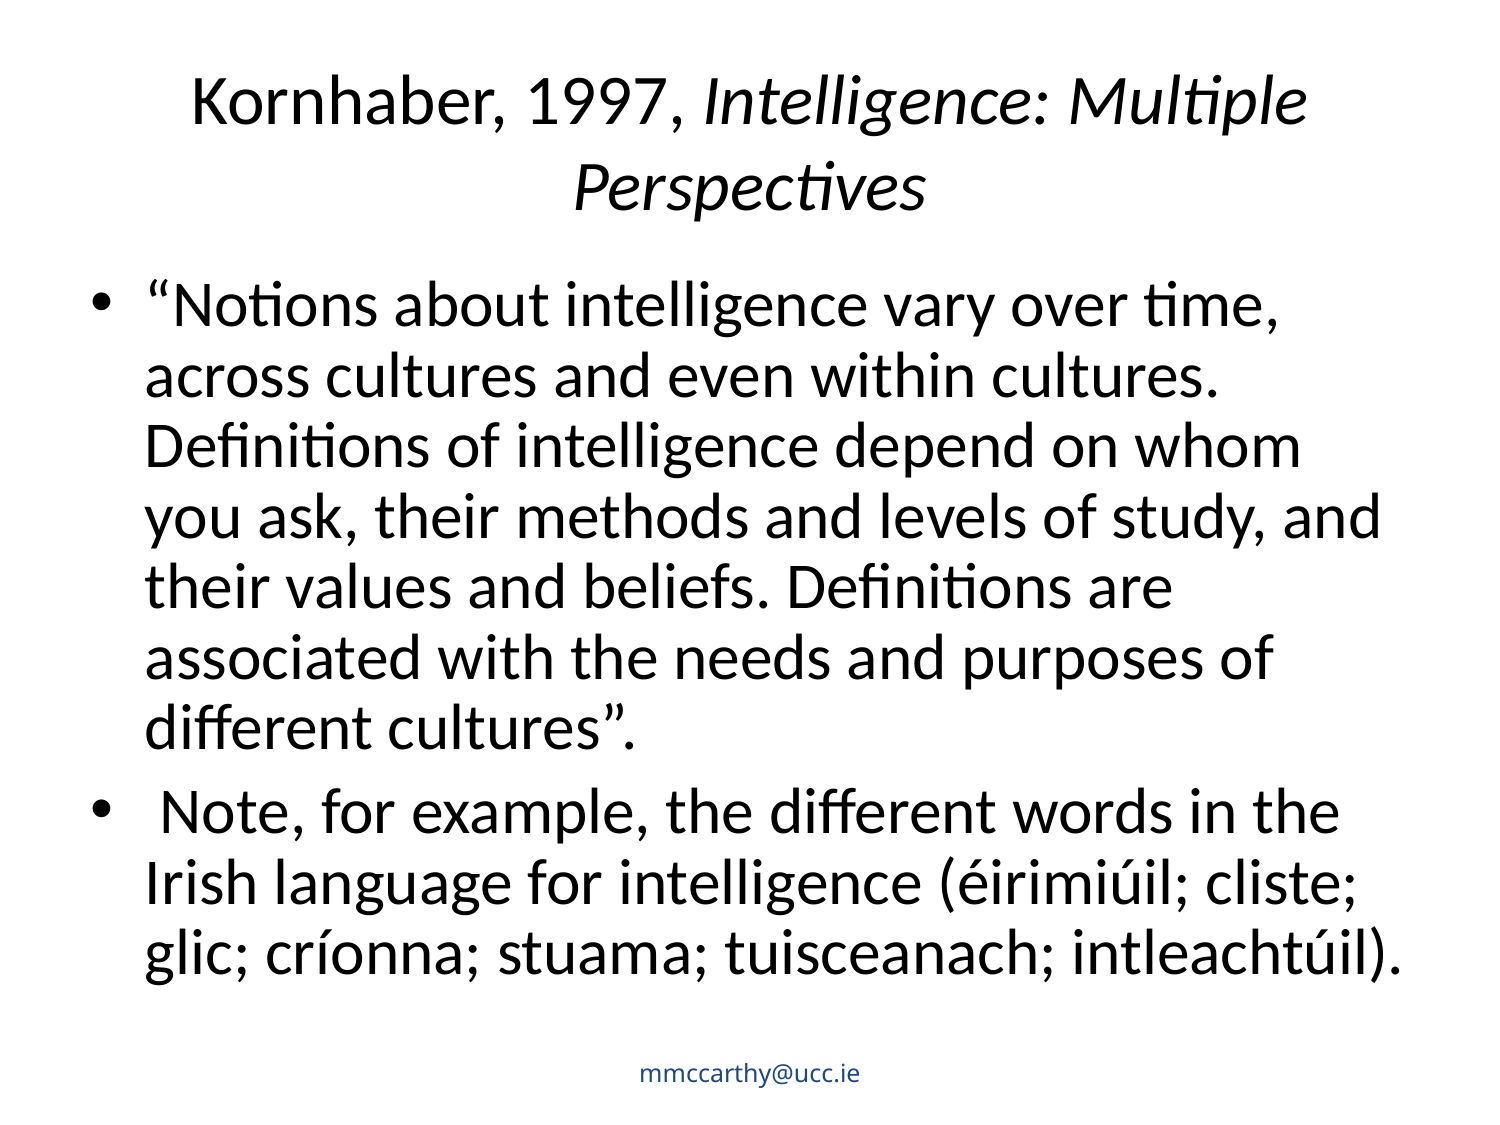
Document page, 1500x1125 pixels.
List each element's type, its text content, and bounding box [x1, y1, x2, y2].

footer mmccarthy@ucc.ie [512, 1042, 988, 1103]
list “Notions about intelligence vary over time, across cultures and even within cultures. Definitions of intelligence depend on whom you ask, their methods and levels of study, and their values and beliefs. Definitions are associated with the needs and purposes of different cultures”. Note, for example, the different words in the Irish language for intelligence (éirimiúil; cliste; glic; críonna; stuama; tuisceanach; intleachtúil). [75, 262, 1425, 1005]
title Kornhaber, 1997, Intelligence: Multiple Perspectives [75, 45, 1425, 233]
